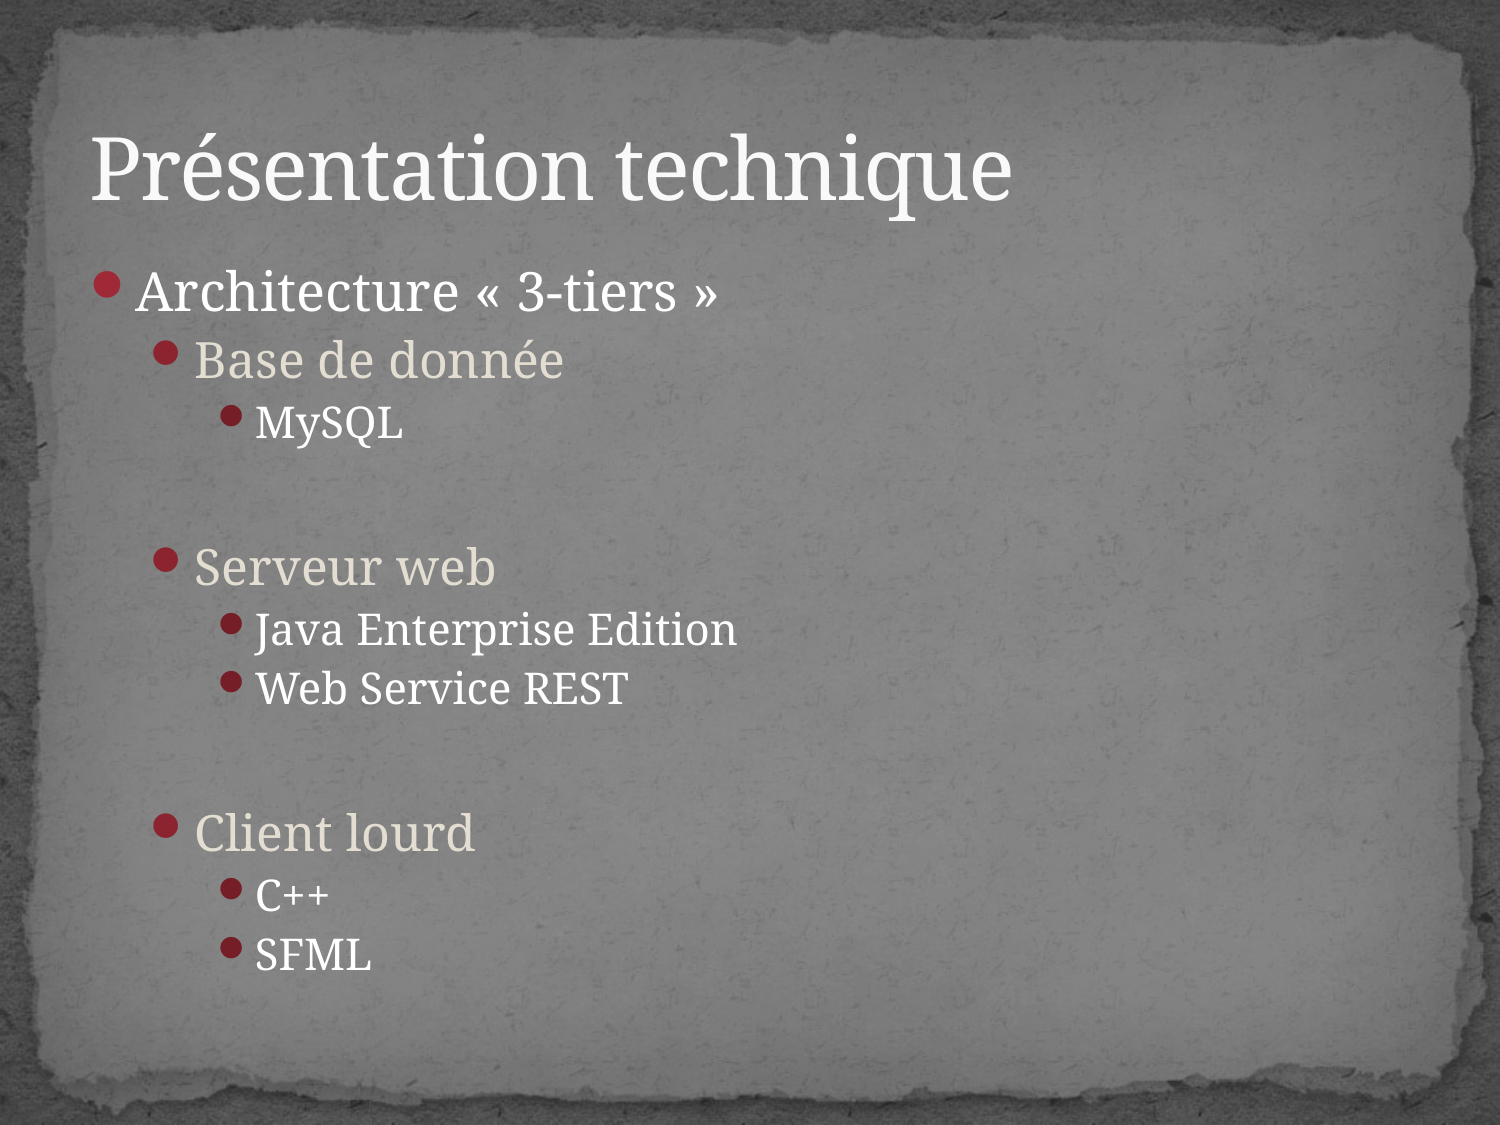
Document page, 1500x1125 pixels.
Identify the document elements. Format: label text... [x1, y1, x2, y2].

list Architecture « 3-tiers » Base de donnée MySQL Serveur web Java Enterprise Edition Web Service REST Client lourd C++ SFML [75, 249, 1425, 1000]
title Présentation technique [74, 24, 1425, 225]
